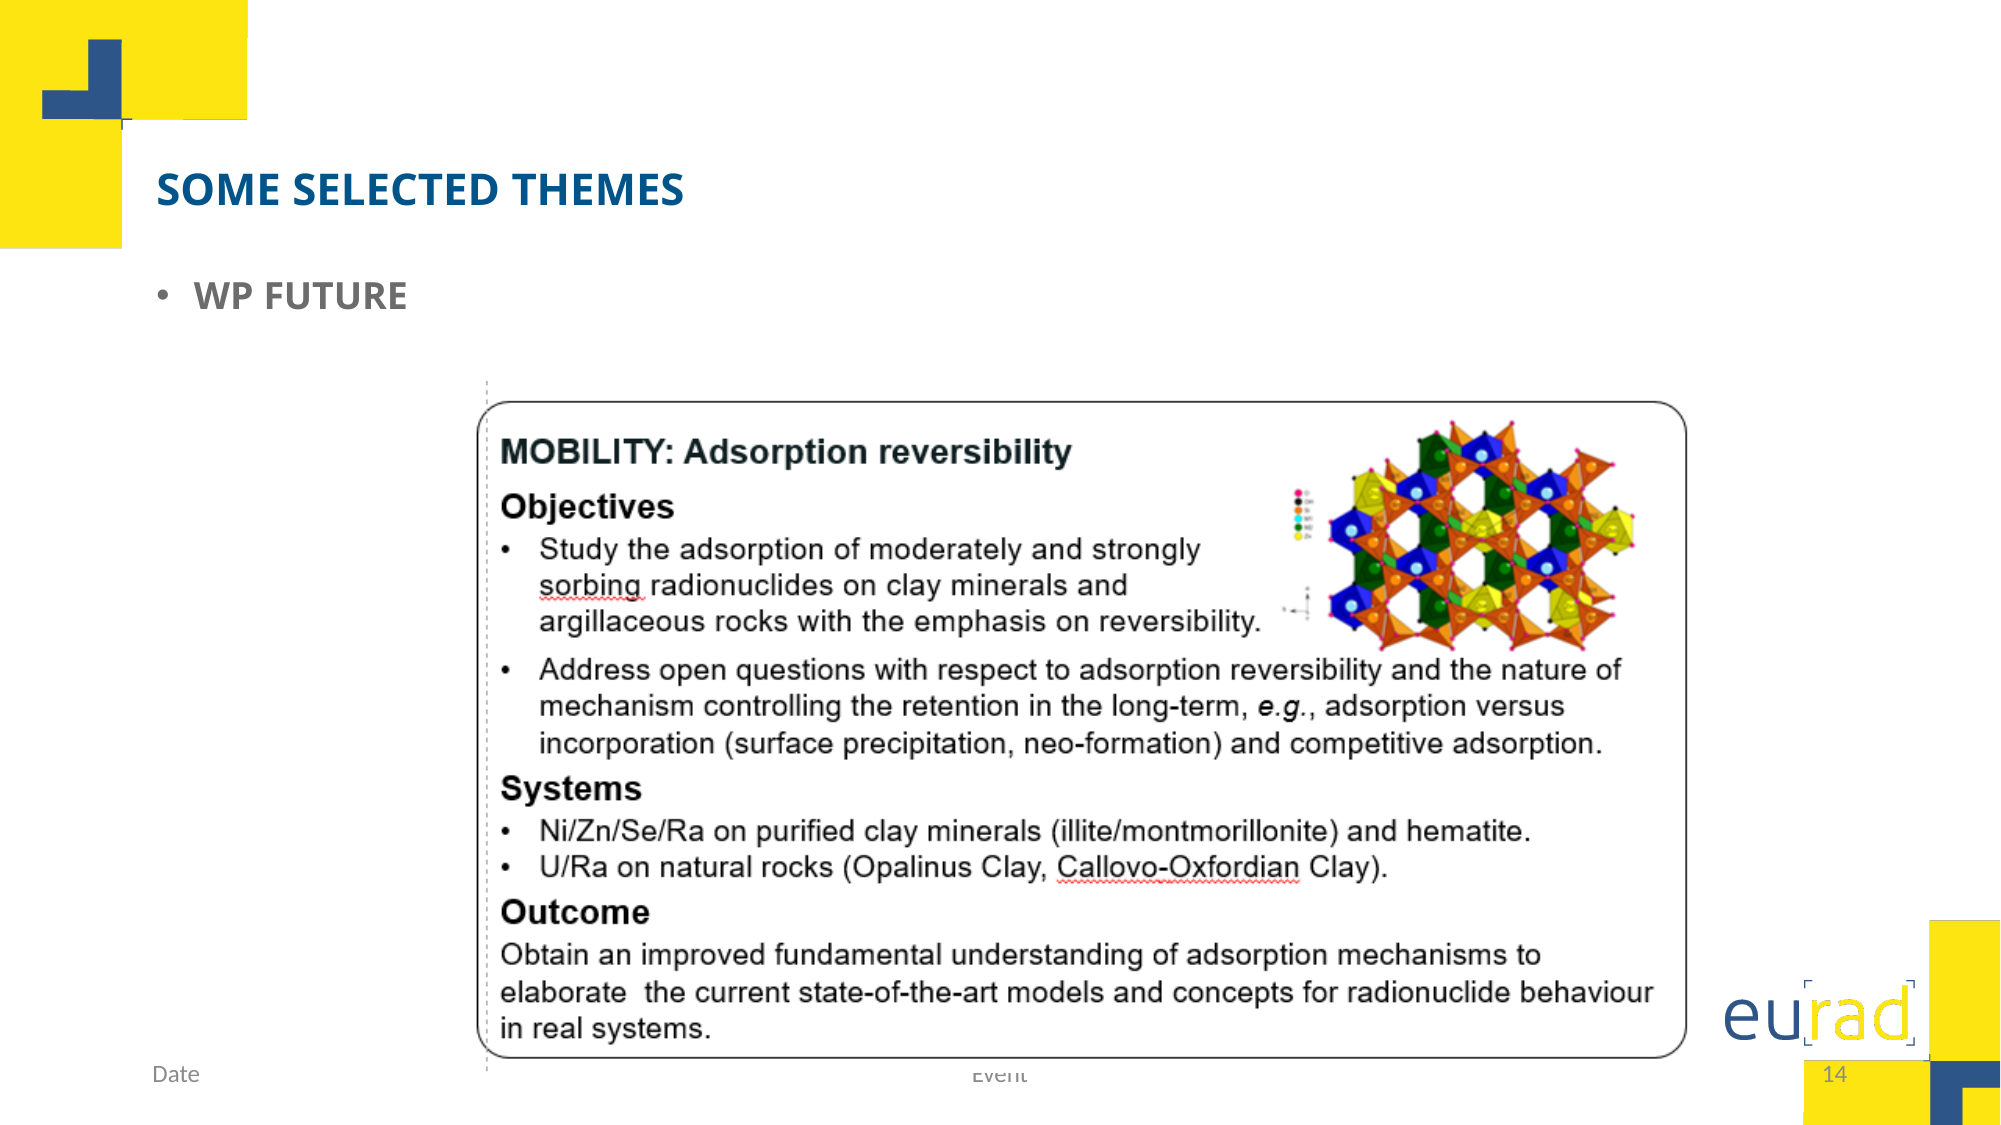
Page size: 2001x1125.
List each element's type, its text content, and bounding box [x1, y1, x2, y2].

title Some selected Themes [141, 135, 1855, 247]
slide_number 14 [1412, 1042, 1863, 1103]
picture [0, 0, 2001, 1125]
slide_number Date [137, 1042, 588, 1103]
list WP FUTURE [141, 264, 1855, 945]
footer Event [662, 1073, 1338, 1103]
